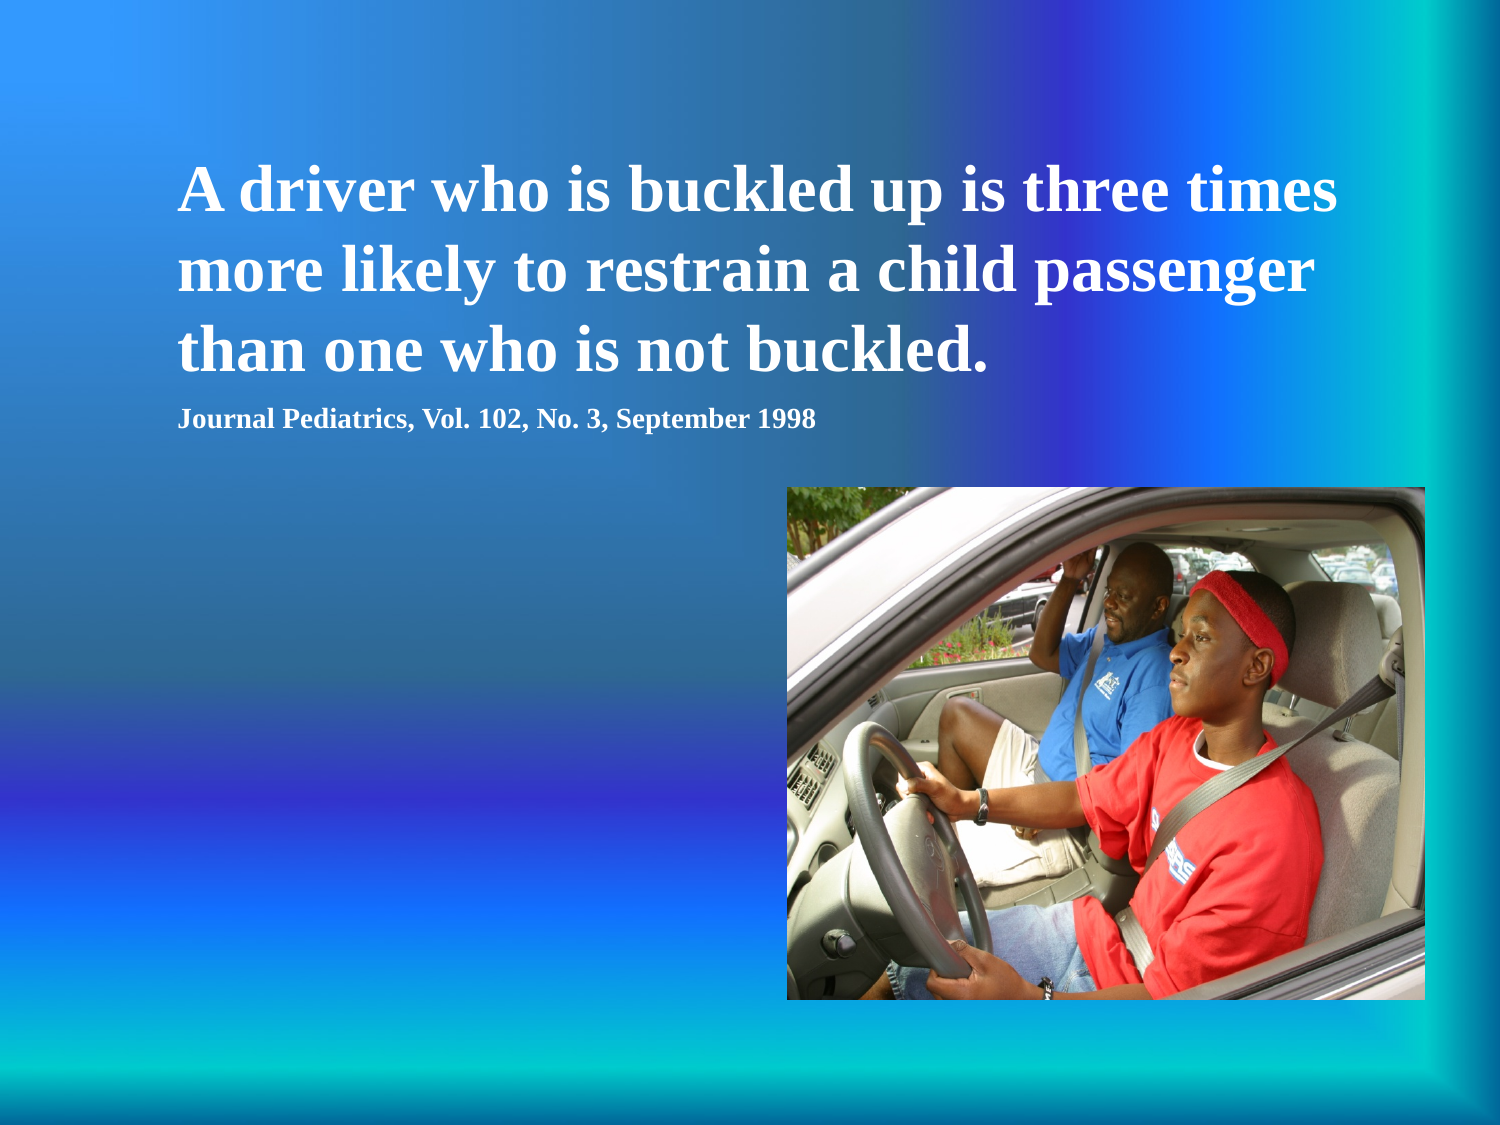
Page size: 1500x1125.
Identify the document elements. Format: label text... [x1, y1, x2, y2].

text_box A driver who is buckled up is three times more likely to restrain a child passenger than one who is not buckled. Journal Pediatrics, Vol. 102, No. 3, September 1998 [162, 137, 1425, 442]
picture [0, 0, 1472, 1103]
